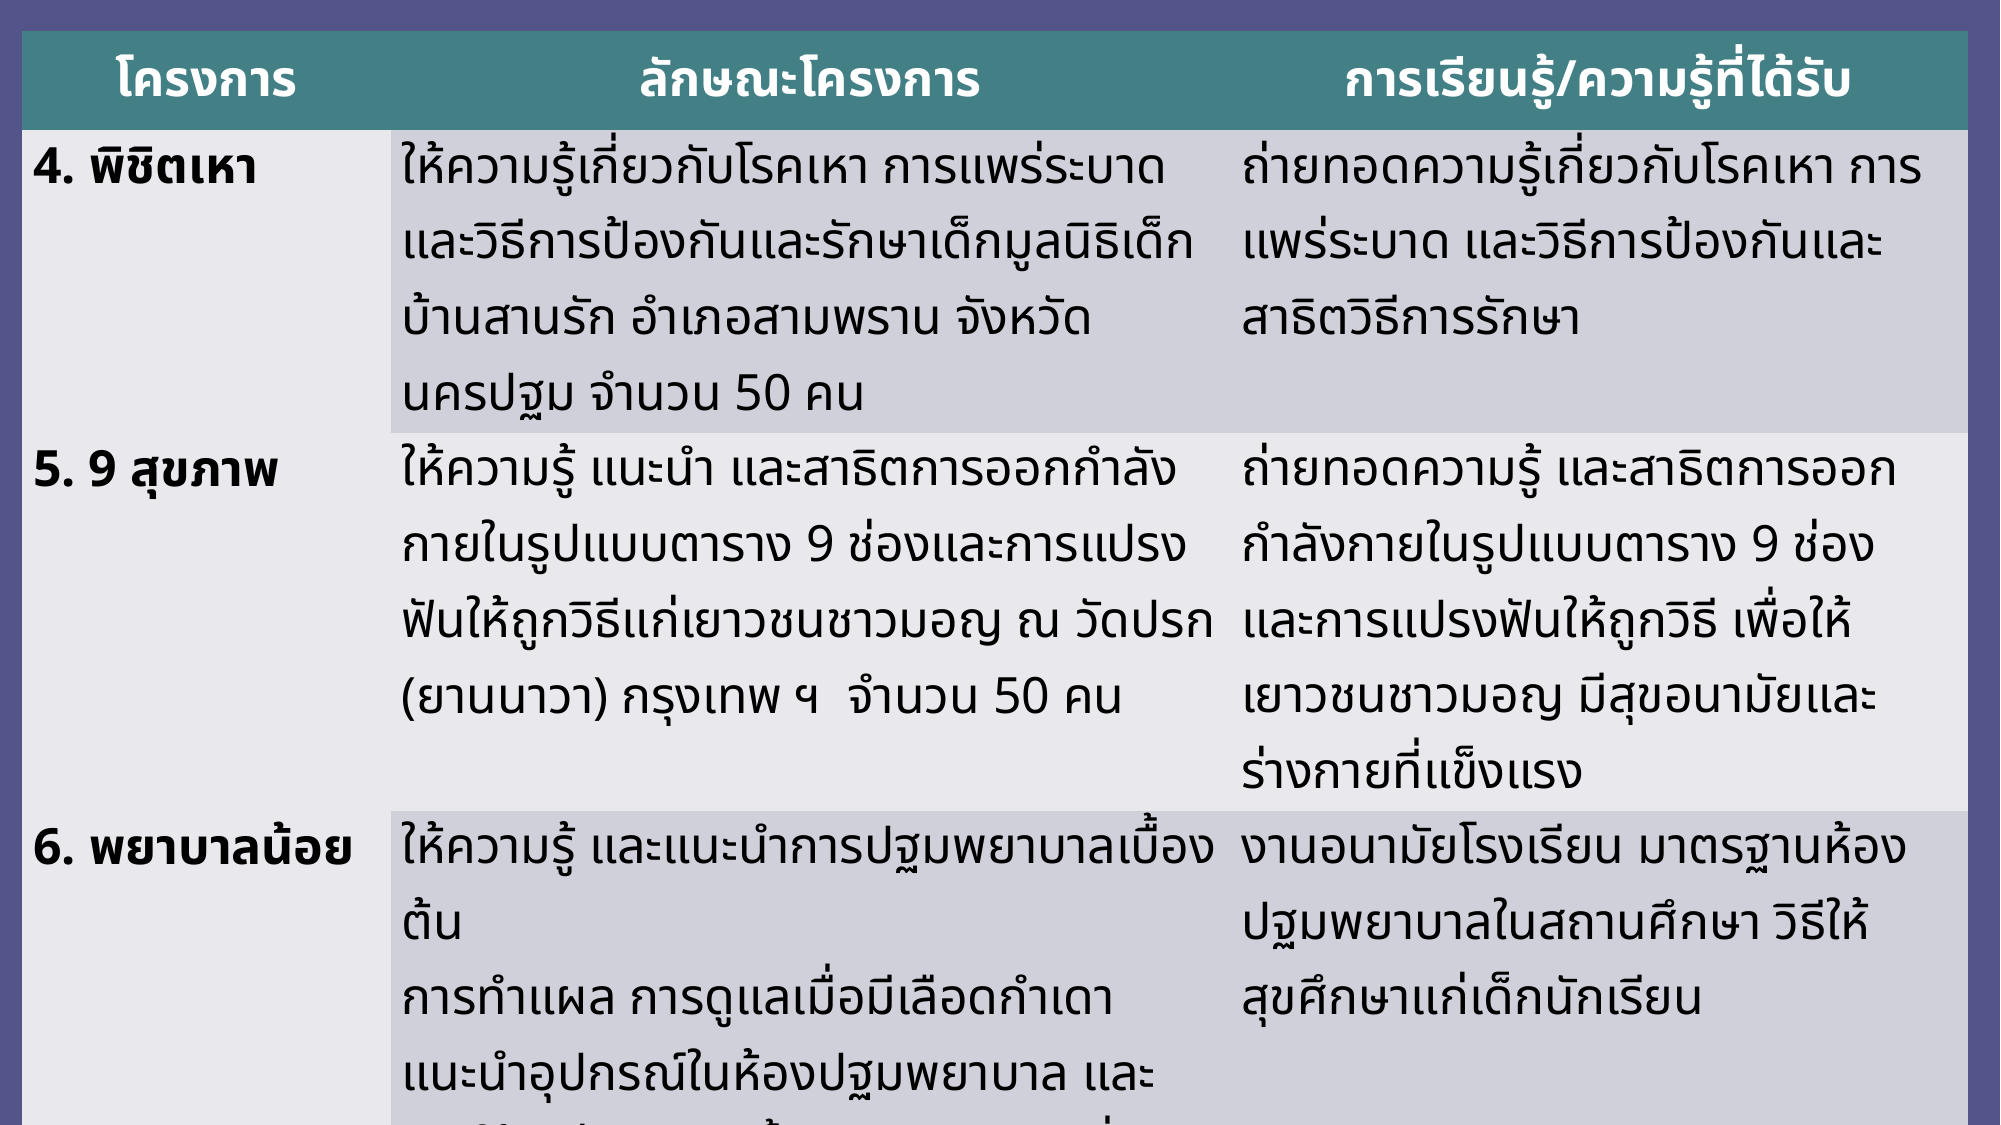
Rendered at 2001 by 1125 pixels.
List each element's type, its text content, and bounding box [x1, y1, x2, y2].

table_cell 5. 9 สุขภาพ [22, 433, 391, 811]
table_cell ถ่ายทอดความรู้ และสาธิตการออกกำลังกายในรูปแบบตาราง 9 ช่อง และการแปรงฟันให้ถูกวิธี เพื่อให้เยาวชนชาวมอญ มีสุขอนามัยและร่างกายที่แข็งแรง [1230, 433, 1968, 811]
table_cell ให้ความรู้ แนะนำ และสาธิตการออกกำลังกายในรูปแบบตาราง 9 ช่องและการแปรงฟันให้ถูกวิธีแก่เยาวชนชาวมอญ ณ วัดปรก (ยานนาวา) กรุงเทพ ฯ จำนวน 50 คน [391, 433, 1230, 811]
table_cell ให้ความรู้ และแนะนำการปฐมพยาบาลเบื้องต้น การทำแผล การดูแลเมื่อมีเลือดกำเดา แนะนำอุปกรณ์ในห้องปฐมพยาบาล และการใช้ แก่นักเรียนชั้นประถมศึกษาปีที่ 6 จำนวน 30 คน [391, 811, 1230, 1125]
table_cell 6. พยาบาลน้อย [22, 811, 391, 1125]
table_cell ถ่ายทอดความรู้เกี่ยวกับโรคเหา การแพร่ระบาด และวิธีการป้องกันและสาธิตวิธีการรักษา [1230, 130, 1968, 433]
table_header การเรียนรู้/ความรู้ที่ได้รับ [1230, 31, 1968, 130]
table_cell 4. พิชิตเหา [22, 130, 391, 433]
table_header โครงการ [22, 31, 391, 130]
table_cell งานอนามัยโรงเรียน มาตรฐานห้องปฐมพยาบาลในสถานศึกษา วิธีให้สุขศึกษาแก่เด็กนักเรียน [1230, 811, 1968, 1125]
text_box [1968, 85, 2000, 93]
table_cell ให้ความรู้เกี่ยวกับโรคเหา การแพร่ระบาด และวิธีการป้องกันและรักษาเด็กมูลนิธิเด็กบ้านสานรัก อำเภอสามพราน จังหวัดนครปฐม จำนวน 50 คน [391, 130, 1230, 433]
table_header ลักษณะโครงการ [391, 31, 1230, 130]
